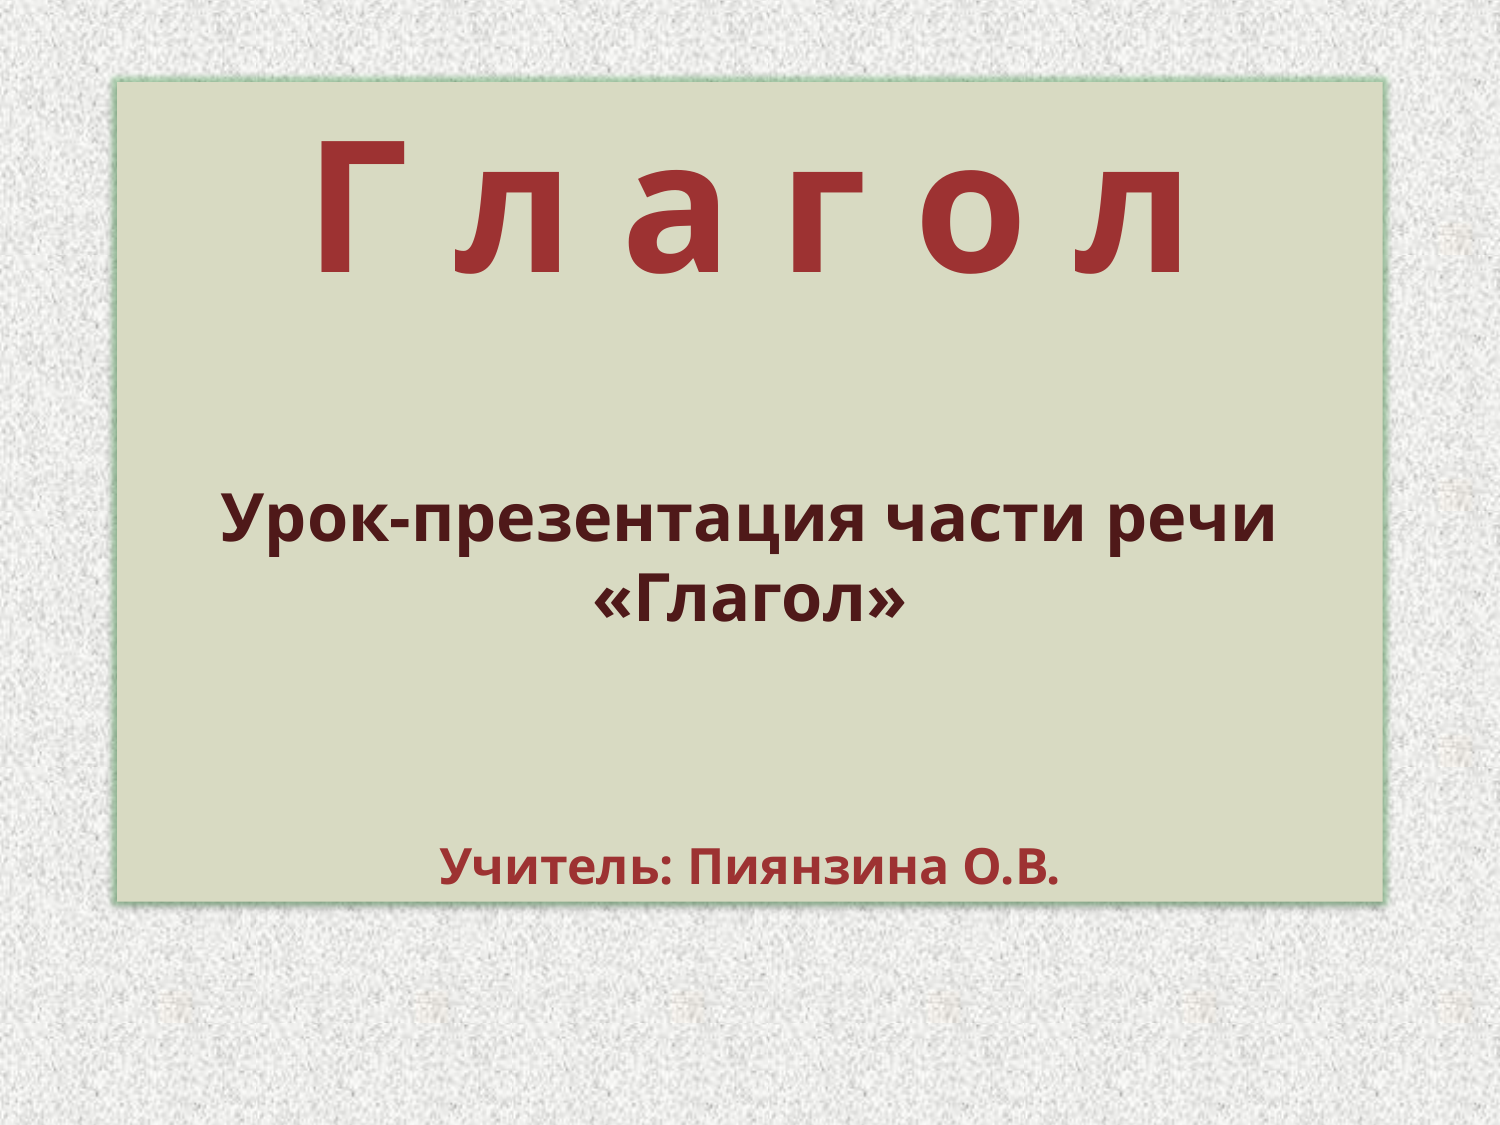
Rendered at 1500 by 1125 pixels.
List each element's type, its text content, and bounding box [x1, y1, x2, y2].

text_box Г л а г о л Урок-презентация части речи «Глагол» Учитель: Пиянзина О.В. [117, 82, 1383, 902]
picture [0, 0, 1500, 1125]
